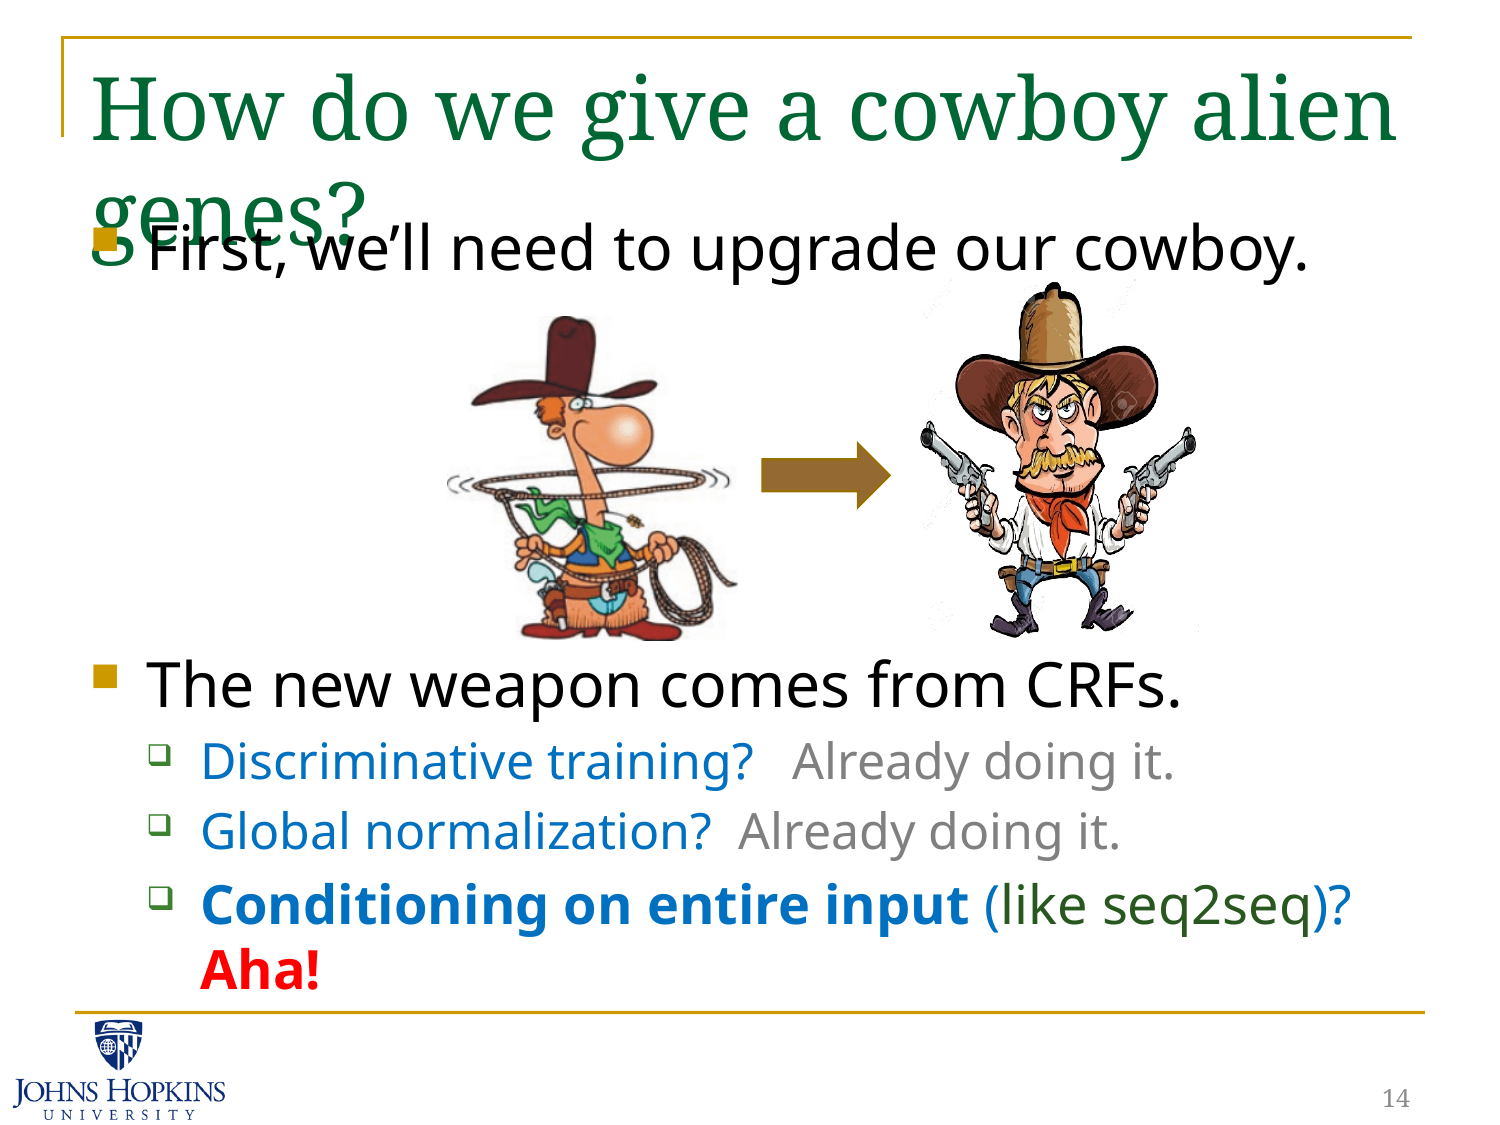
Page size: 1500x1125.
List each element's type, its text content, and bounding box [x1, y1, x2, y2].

picture [447, 316, 738, 641]
slide_number 14 [1312, 1048, 1426, 1125]
list First, we’ll need to upgrade our cowboy. The new weapon comes from CRFs. Discriminative training? Already doing it. Global normalization? Already doing it. Conditioning on entire input (like seq2seq)? Aha! [75, 200, 1425, 973]
title How do we give a cowboy alien genes? [75, 45, 1425, 200]
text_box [762, 269, 1200, 643]
picture [0, 969, 275, 1125]
